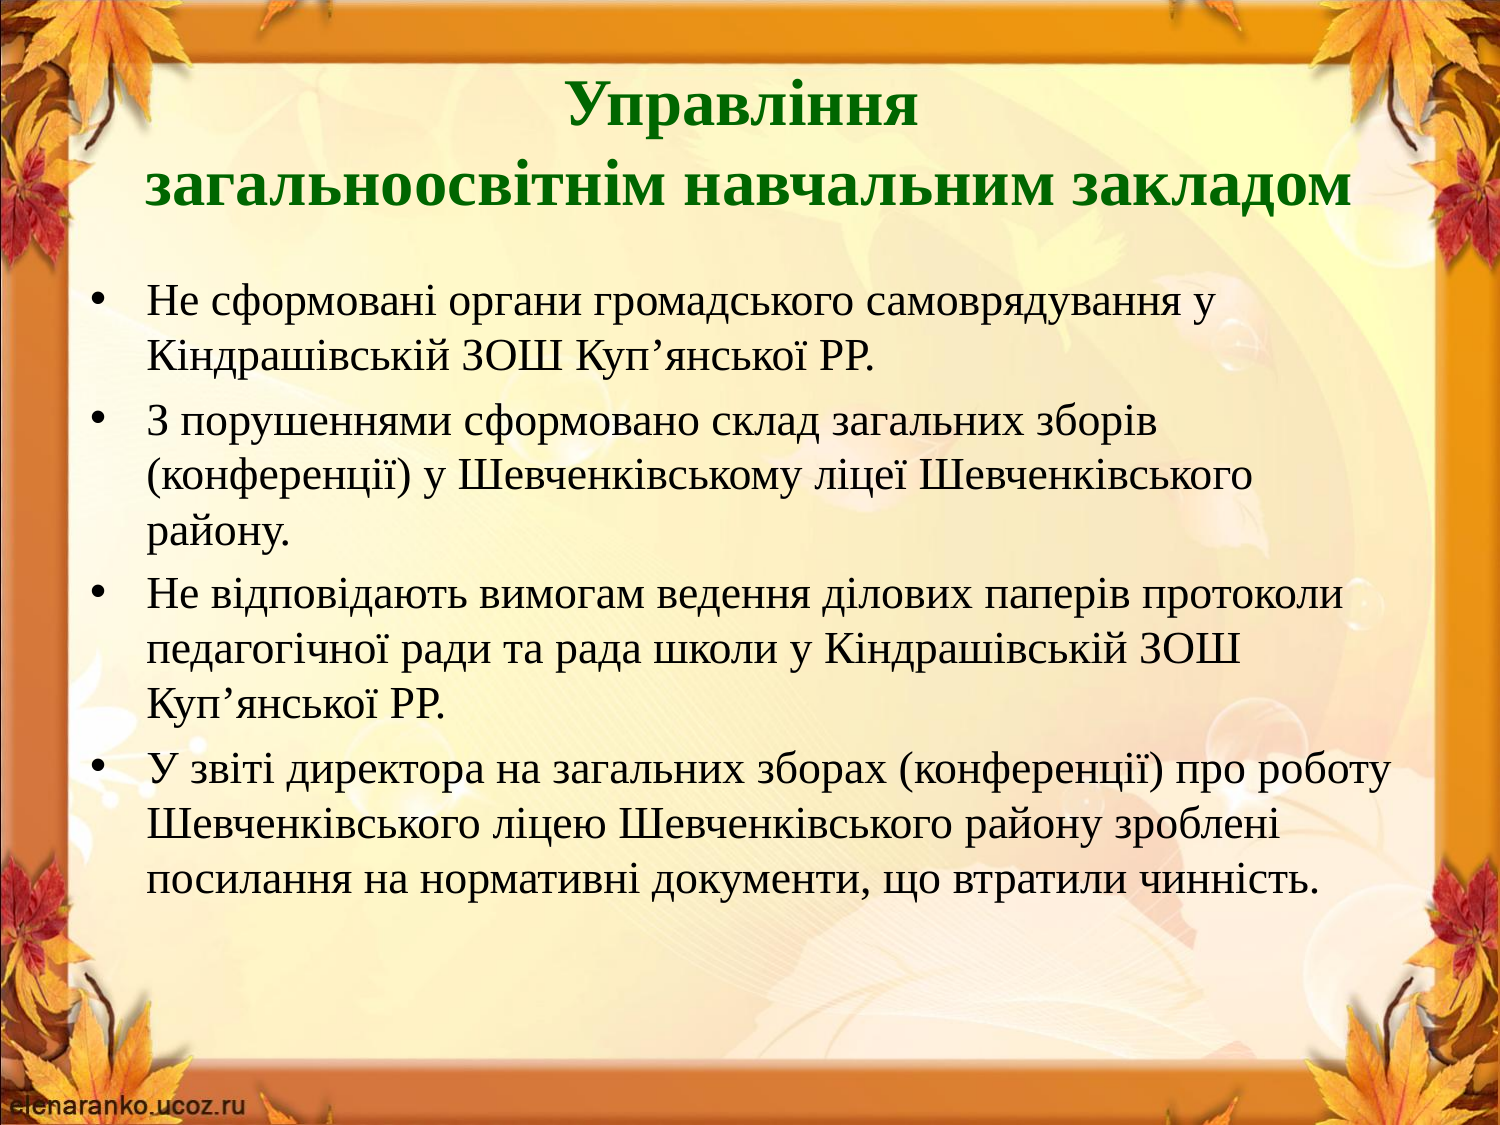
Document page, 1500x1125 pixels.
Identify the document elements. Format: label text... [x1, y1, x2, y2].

picture [0, 0, 1500, 1125]
list Не сформовані органи громадського самоврядування у Кіндрашівській ЗОШ Куп’янської РР. З порушеннями сформовано склад загальних зборів (конференції) у Шевченківському ліцеї Шевченківського району. Не відповідають вимогам ведення ділових паперів протоколи педагогічної ради та рада школи у Кіндрашівській ЗОШ Куп’янської РР. У звіті директора на загальних зборах (конференції) про роботу Шевченківського ліцею Шевченківського району зроблені посилання на нормативні документи, що втратили чинність. [74, 262, 1426, 1006]
title Управління загальноосвітнім навчальним закладом [74, 44, 1426, 233]
